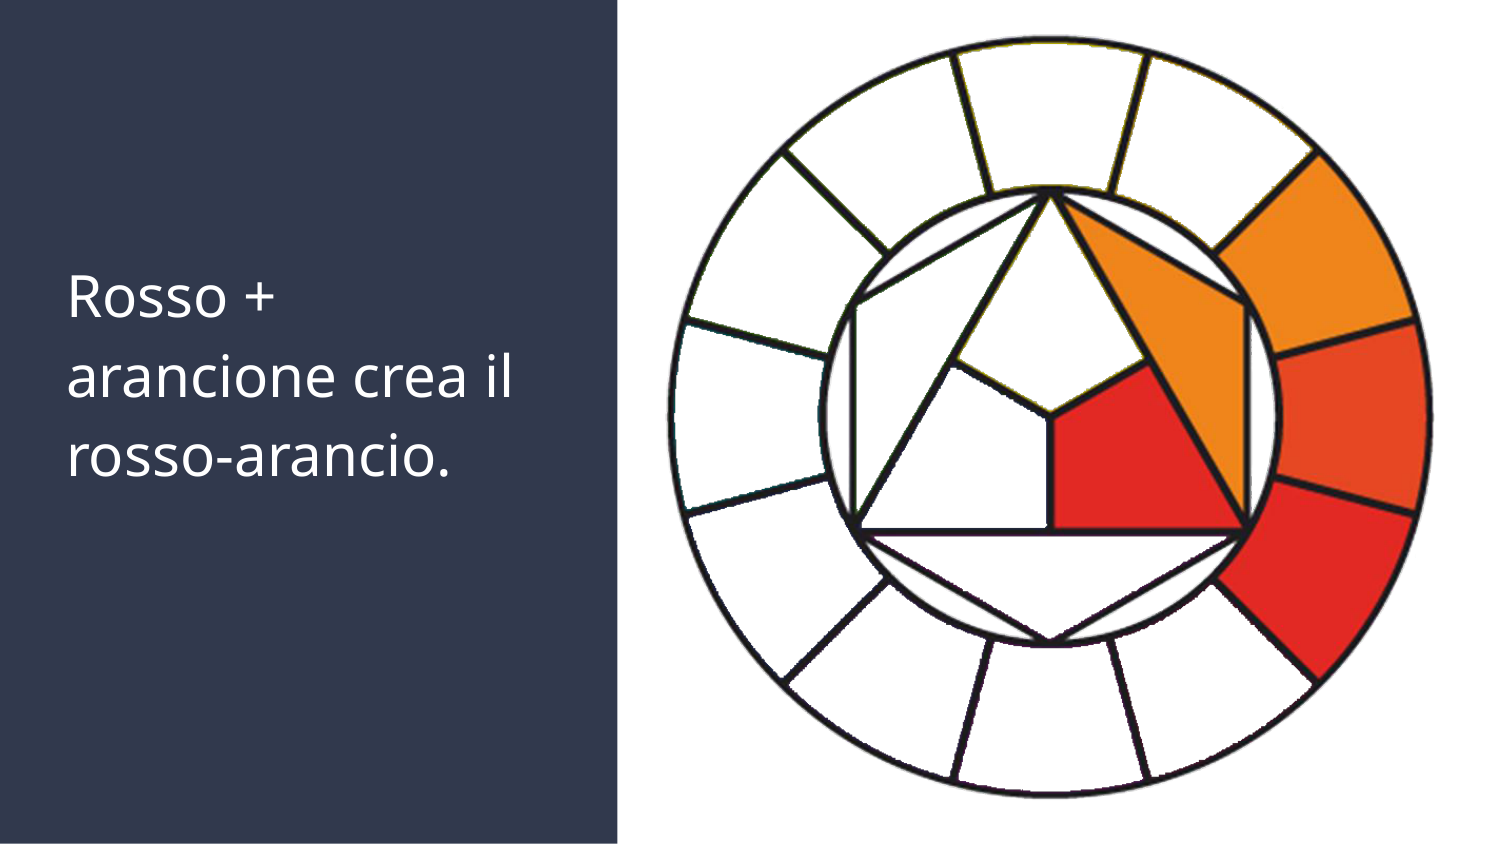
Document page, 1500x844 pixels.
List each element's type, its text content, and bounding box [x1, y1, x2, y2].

picture [650, 24, 1455, 819]
title Rosso + arancione crea il rosso-arancio. [51, 82, 565, 717]
